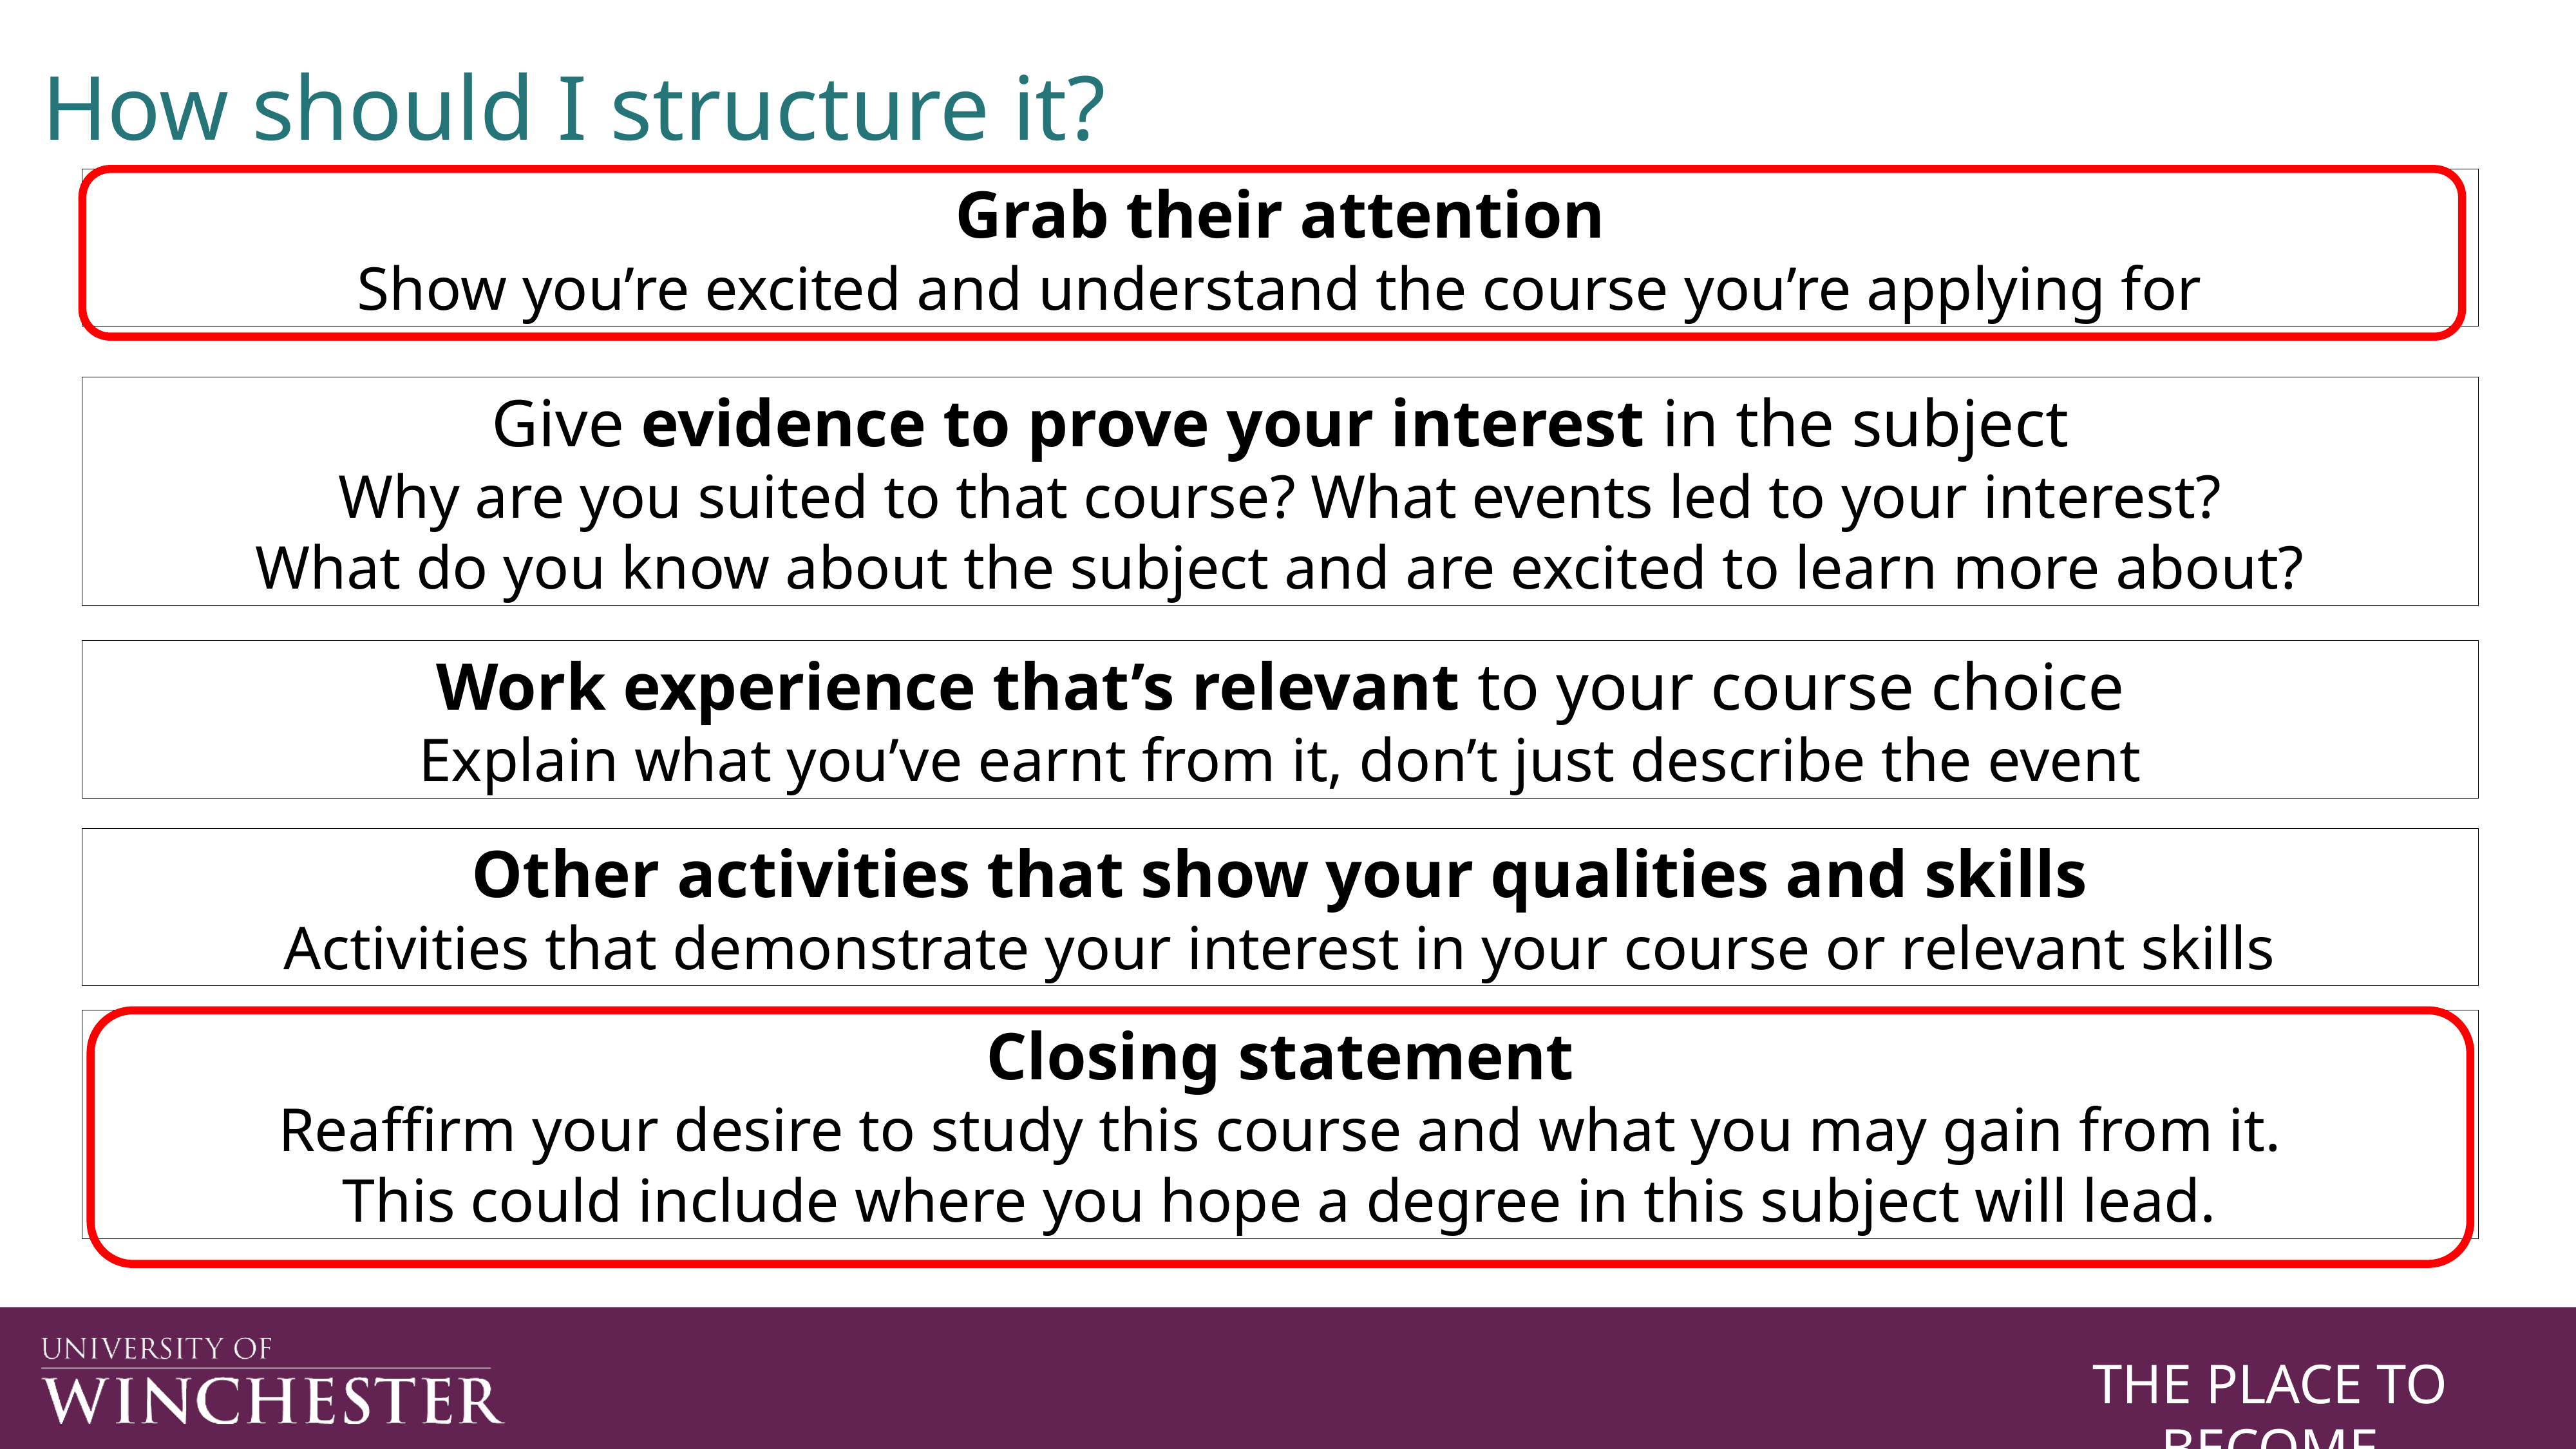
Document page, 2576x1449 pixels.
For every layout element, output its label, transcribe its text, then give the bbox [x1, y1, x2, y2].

text_box Closing statement Reaffirm your desire to study this course and what you may gain from it. This could include where you hope a degree in this subject will lead. [2436, 1010, 2479, 1239]
text_box Give evidence to prove your interest in the subject Why are you suited to that course? What events led to your interest? What do you know about the subject and are excited to learn more about? [82, 377, 2479, 606]
text_box [81, 168, 2463, 337]
text_box Work experience that’s relevant to your course choice Explain what you’ve earnt from it, don’t just describe the event [82, 640, 2479, 799]
text_box [90, 1009, 2471, 1265]
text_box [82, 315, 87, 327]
text_box How should I structure it? [23, 1, 1877, 169]
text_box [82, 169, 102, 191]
text_box Closing statement Reaffirm your desire to study this course and what you may gain from it. This could include where you hope a degree in this subject will lead. [82, 1010, 124, 1239]
text_box Other activities that show your qualities and skills Activities that demonstrate your interest in your course or relevant skills [82, 828, 2479, 986]
text_box Grab their attention Show you’re excited and understand the course you’re applying for [2442, 169, 2479, 327]
picture [27, 1293, 555, 1449]
